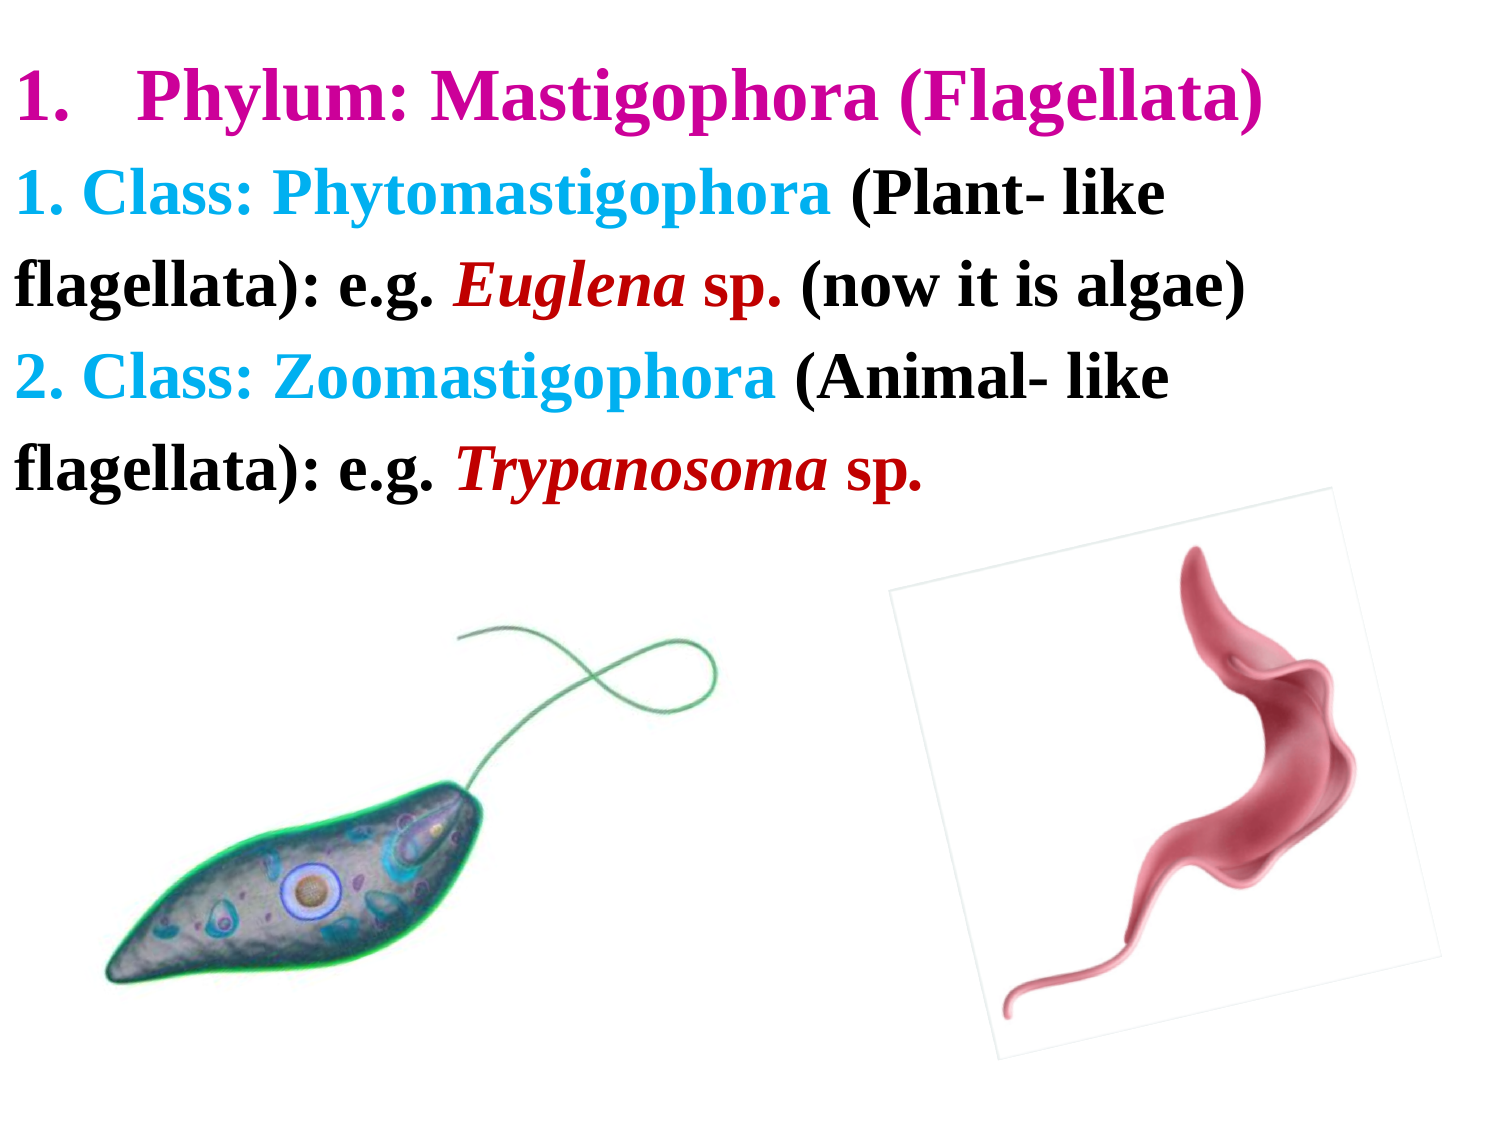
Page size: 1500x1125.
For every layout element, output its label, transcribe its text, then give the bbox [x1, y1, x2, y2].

picture [3, 507, 803, 1123]
text_box Phylum: Mastigophora (Flagellata) 1. Class: Phytomastigophora (Plant- like flagellata): e.g. Euglena sp. (now it is algae) 2. Class: Zoomastigophora (Animal- like flagellata): e.g. Trypanosoma sp. [0, 24, 1488, 511]
picture [889, 487, 1441, 1060]
